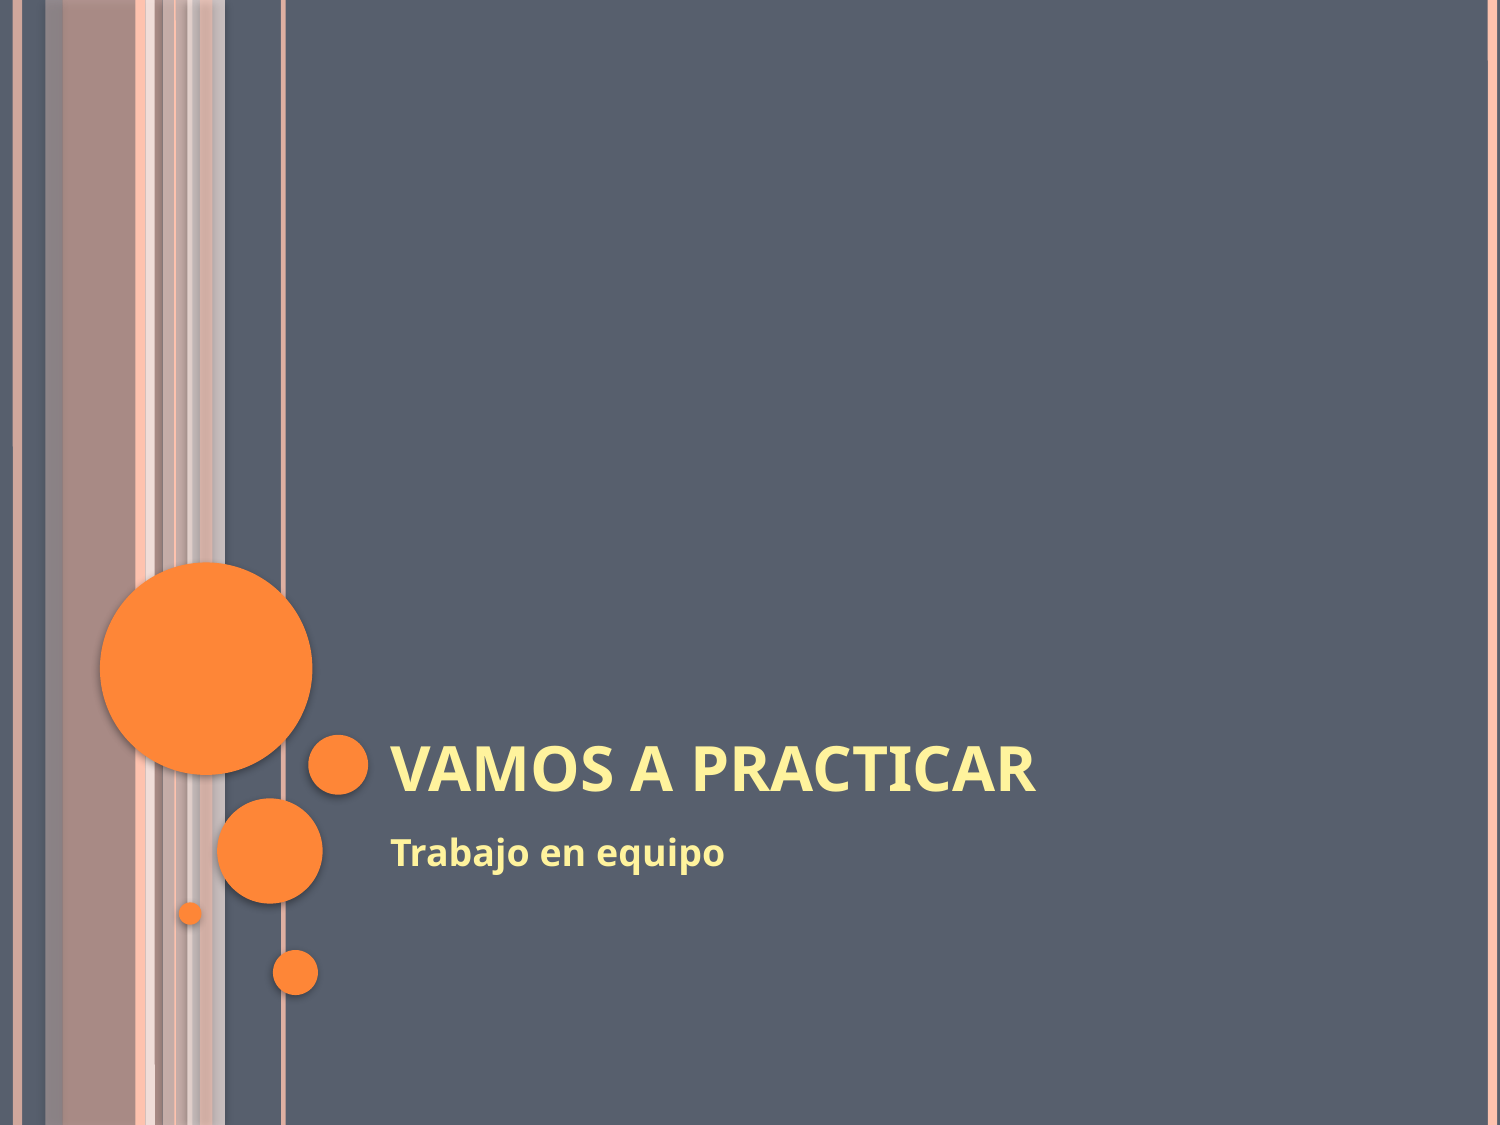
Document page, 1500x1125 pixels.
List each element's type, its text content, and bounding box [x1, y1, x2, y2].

title Vamos a practicar [375, 474, 1388, 812]
list Trabajo en equipo [375, 821, 1388, 1047]
